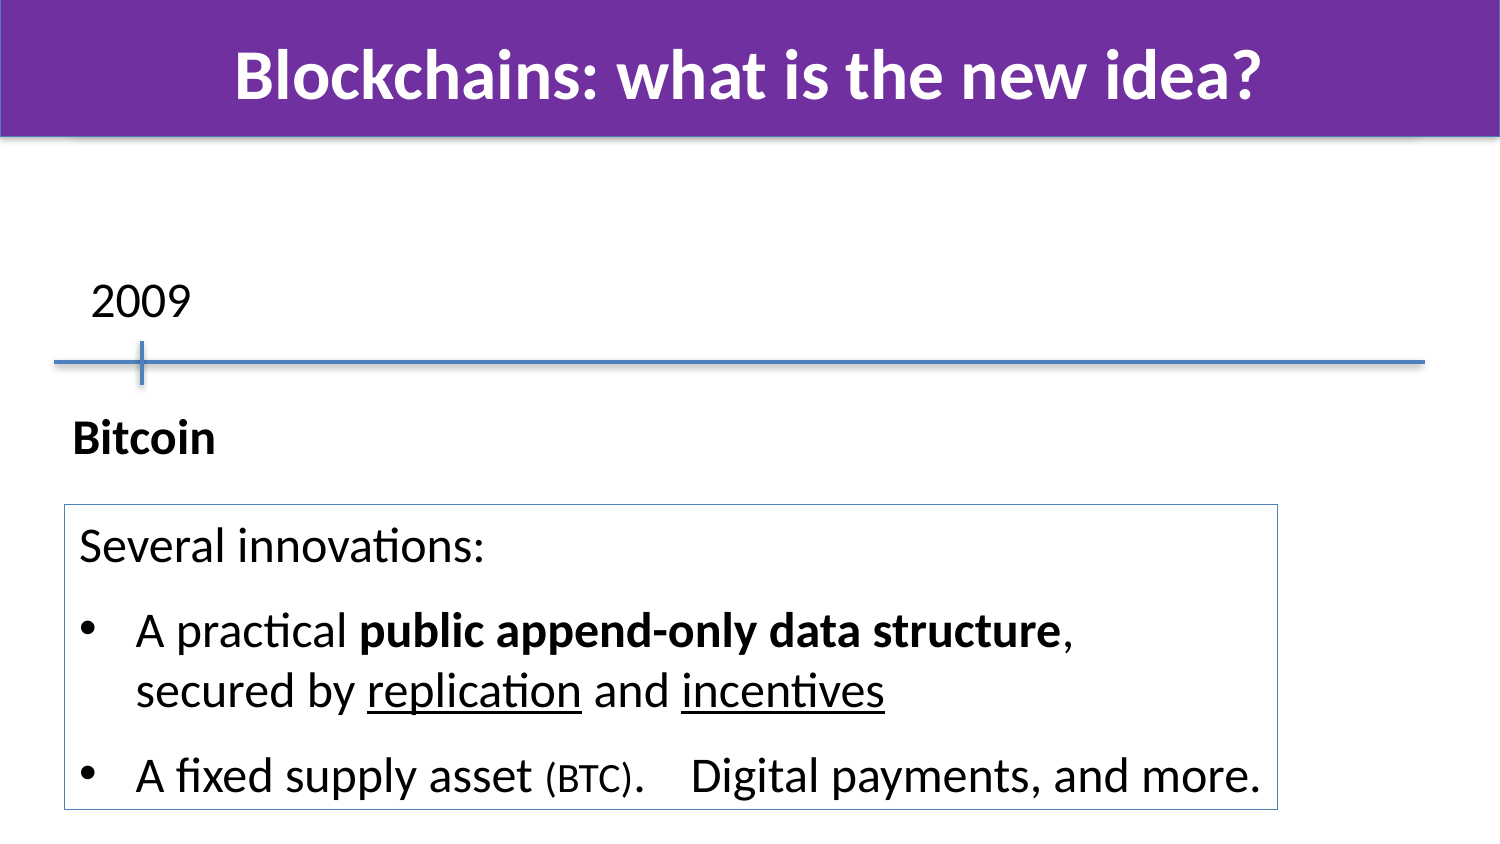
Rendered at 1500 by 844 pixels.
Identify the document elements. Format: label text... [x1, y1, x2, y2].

text_box Bitcoin [57, 397, 232, 473]
text_box 2009 [75, 260, 207, 335]
text_box Several innovations: A practical public append-only data structure, secured by replication and incentives A fixed supply asset (BTC). Digital payments, and more. [64, 504, 1278, 810]
title Blockchains: what is the new idea? [75, 20, 1425, 123]
